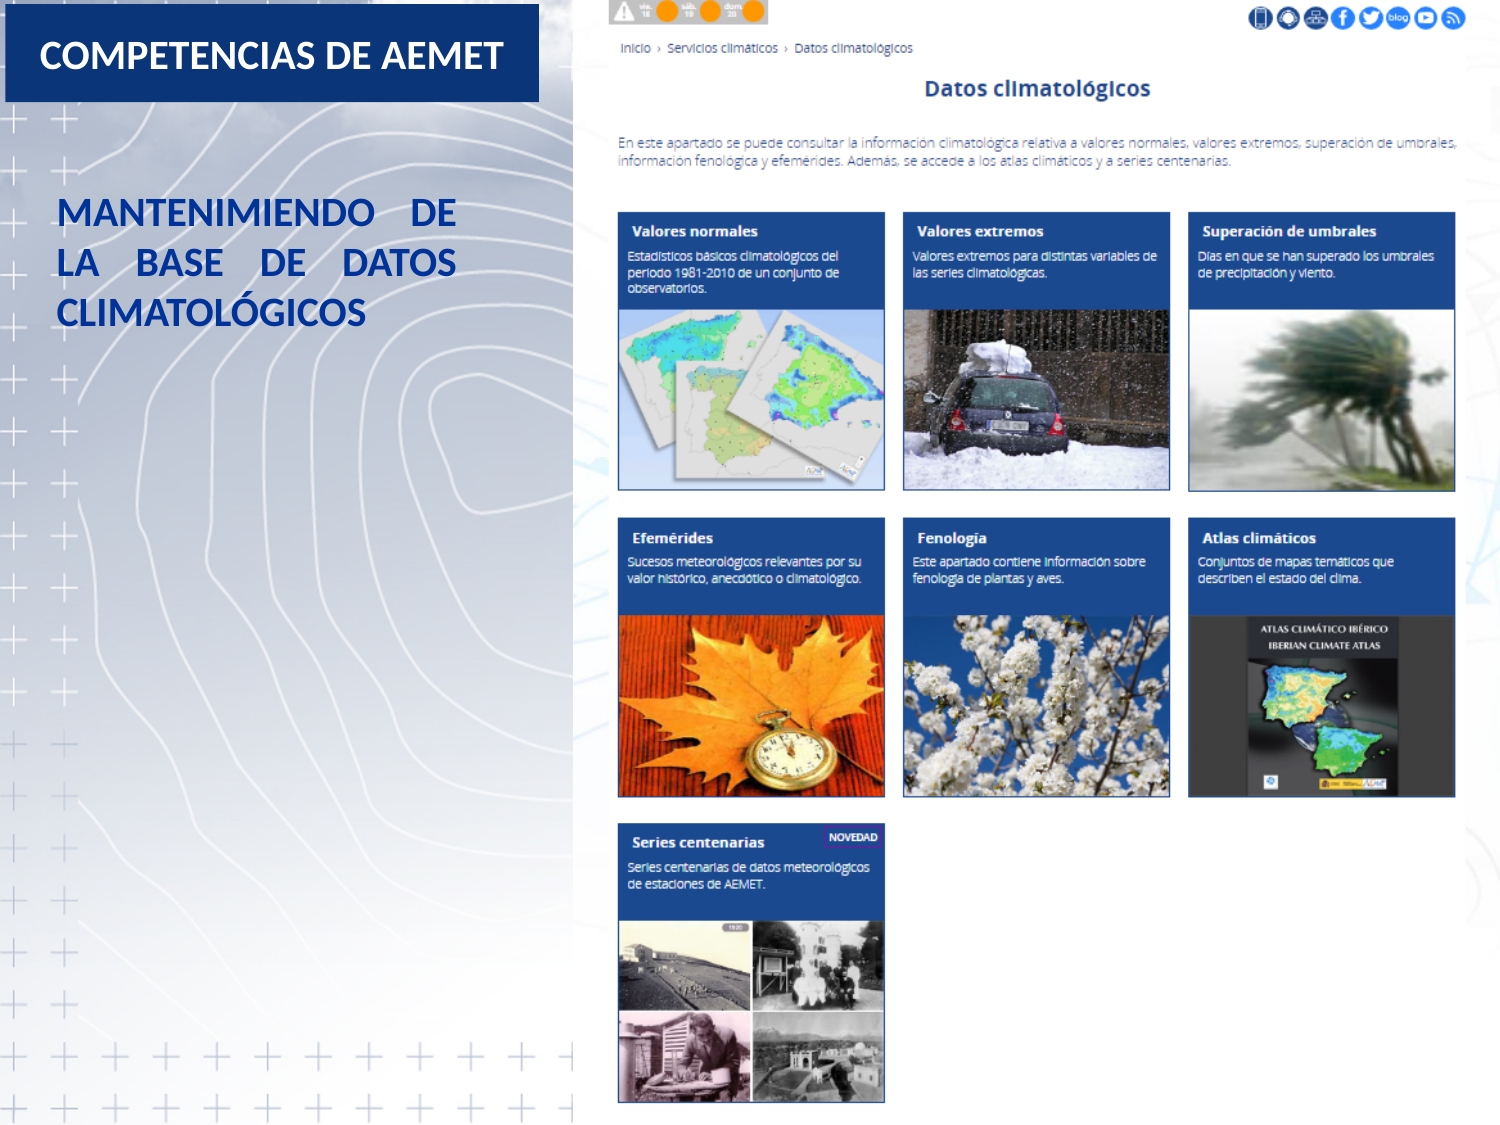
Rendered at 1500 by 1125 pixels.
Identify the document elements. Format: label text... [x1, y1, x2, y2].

text_box MANTENIMIENDO DE LA BASE DE DATOS CLIMATOLÓGICOS [56, 186, 457, 333]
text_box COMPETENCIAS DE AEMET [5, 4, 539, 103]
picture [0, 0, 1500, 1125]
